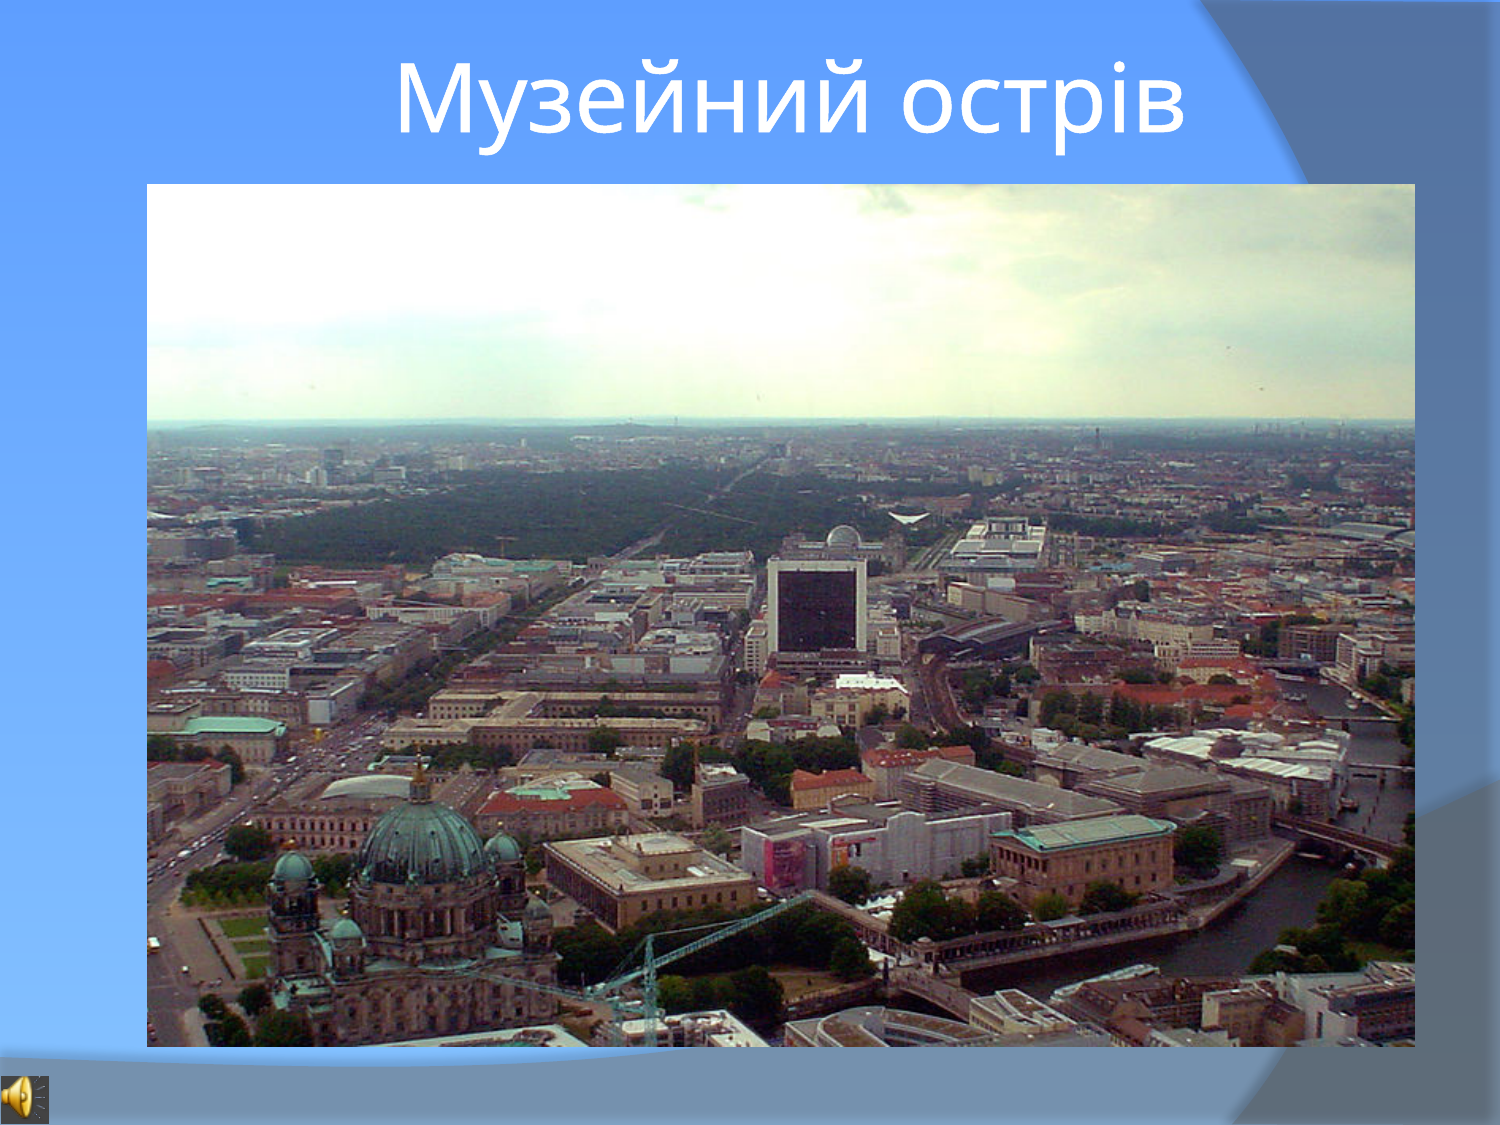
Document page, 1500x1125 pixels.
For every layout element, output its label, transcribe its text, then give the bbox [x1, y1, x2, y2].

picture [0, 1074, 51, 1125]
title Музейний острів [159, 0, 1385, 176]
picture [147, 184, 1415, 1047]
